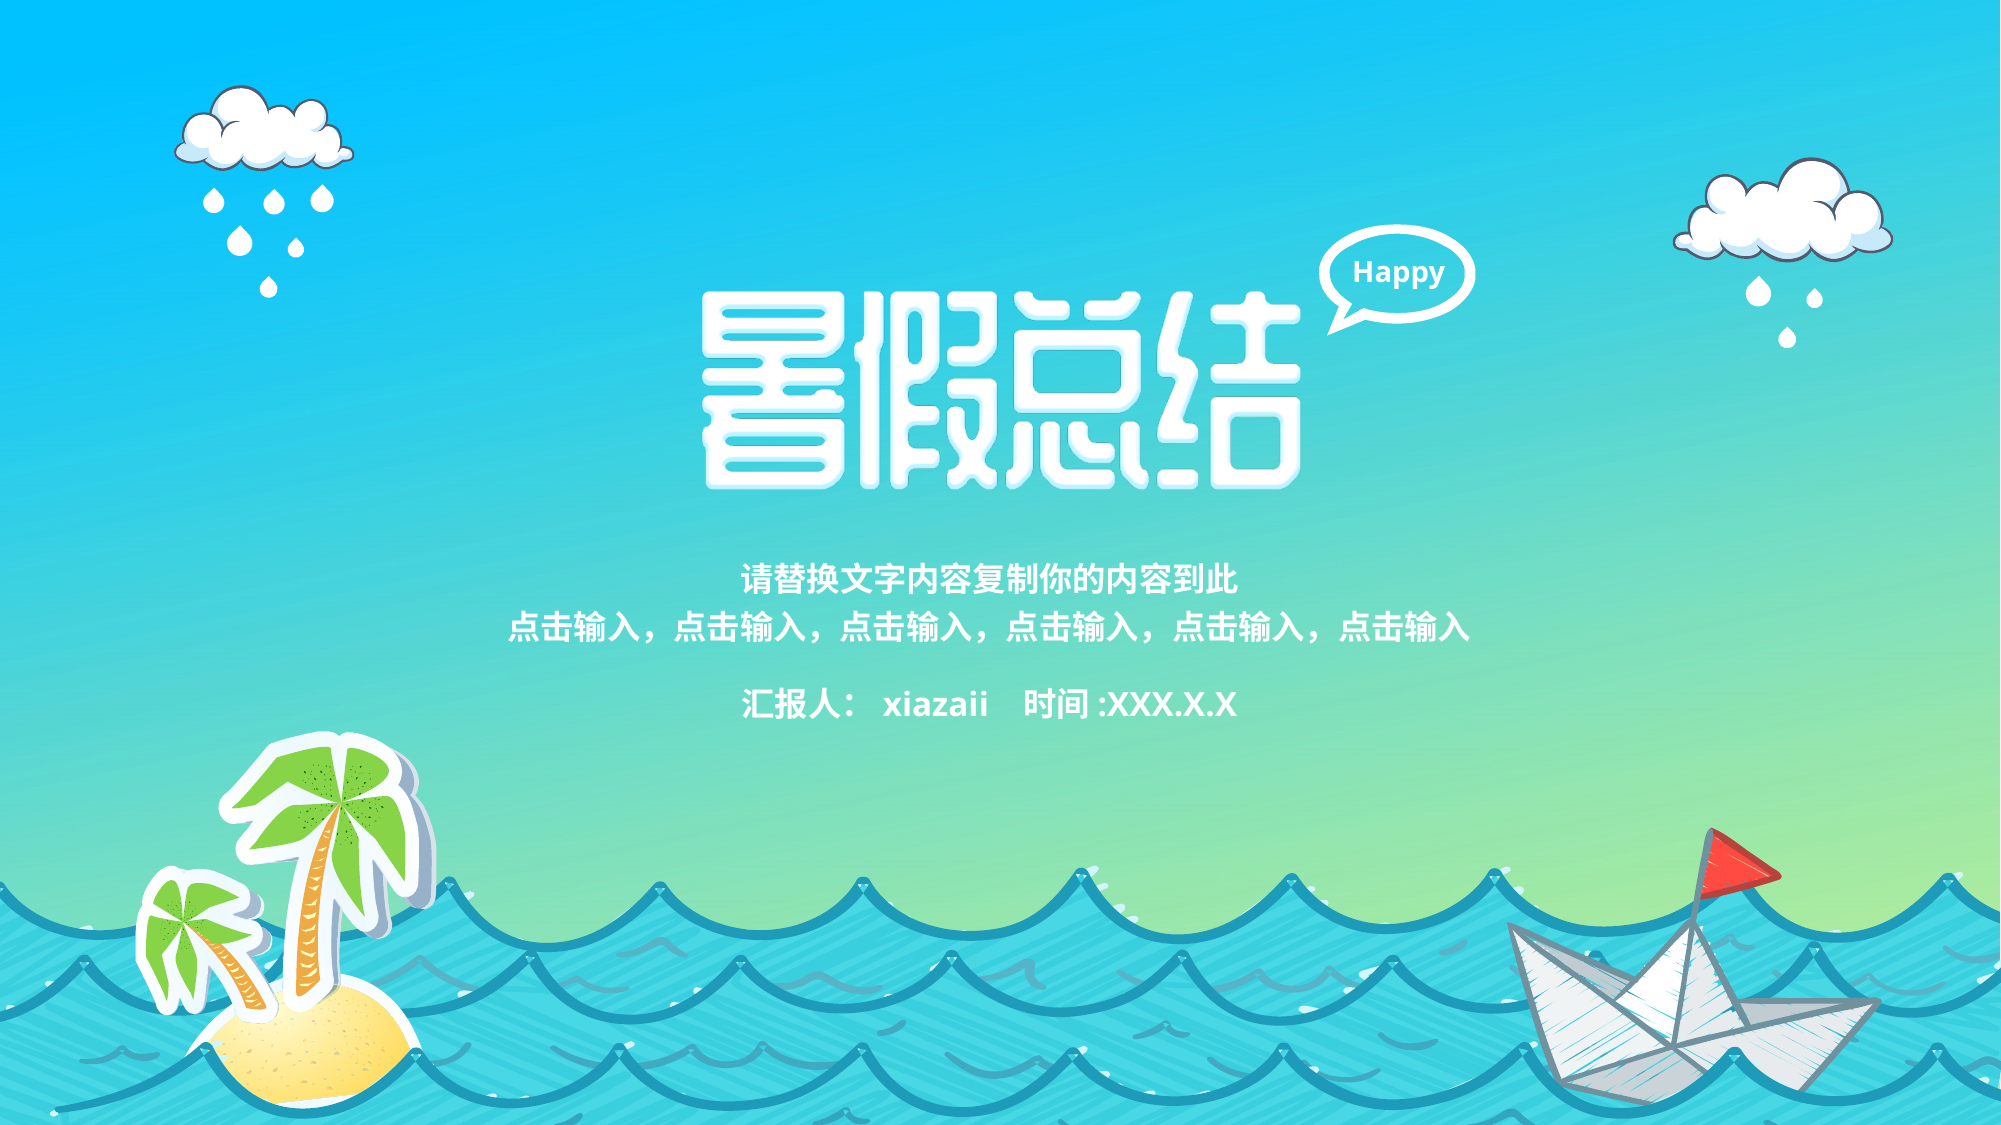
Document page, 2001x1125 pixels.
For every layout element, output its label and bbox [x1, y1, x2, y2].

text_box [203, 189, 334, 298]
picture [175, 86, 354, 171]
text_box [1745, 281, 1823, 349]
picture [0, 0, 2000, 1125]
text_box [1319, 224, 1476, 336]
